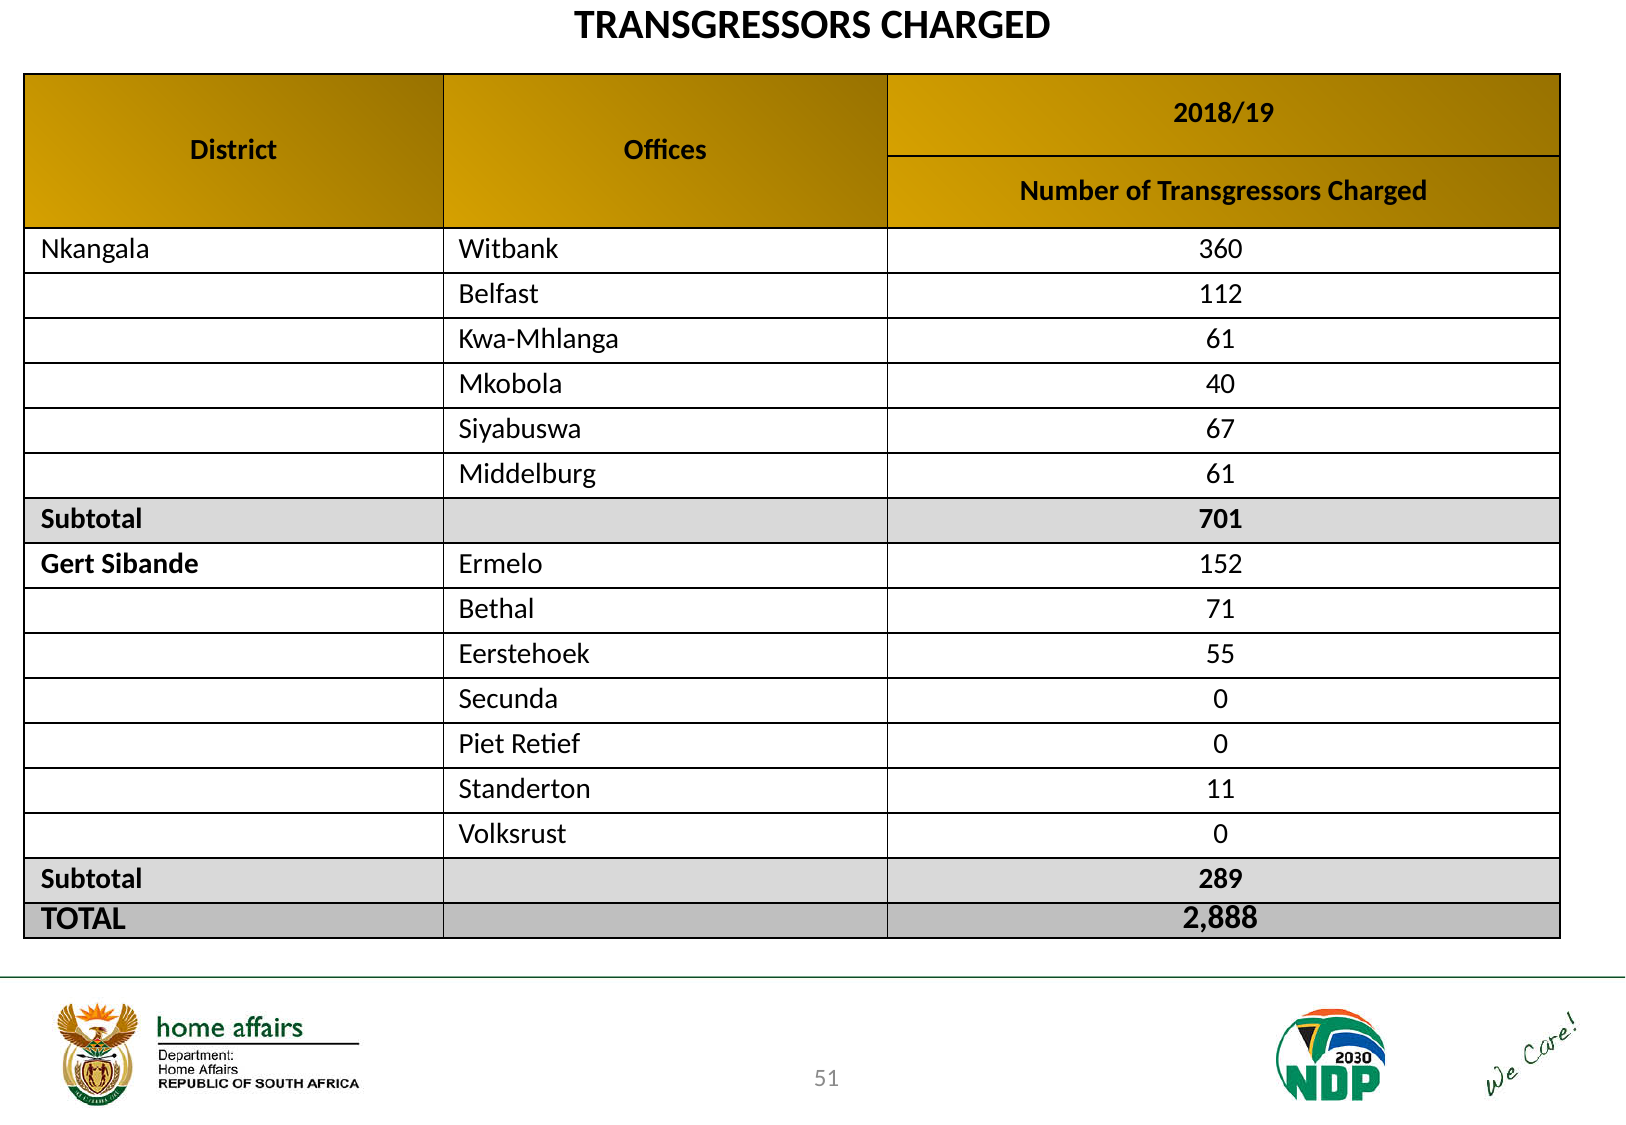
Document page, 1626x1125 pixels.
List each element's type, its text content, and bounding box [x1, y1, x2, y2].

table_cell 61 [888, 454, 1559, 497]
picture [0, 0, 1626, 1125]
table_cell 289 [888, 859, 1559, 902]
table_header District [25, 75, 443, 227]
table_cell [444, 859, 887, 902]
table_cell 360 [888, 229, 1559, 272]
table_cell Volksrust [444, 814, 887, 857]
table_cell [25, 724, 443, 767]
table_cell [25, 274, 443, 317]
table_cell [25, 769, 443, 812]
table_cell [25, 679, 443, 722]
table_cell [25, 589, 443, 632]
table_cell Secunda [444, 679, 887, 722]
table_cell 11 [888, 769, 1559, 812]
title TRANSGRESSORS CHARGED [81, 6, 1544, 44]
table_cell 152 [888, 544, 1559, 587]
table_header Offices [444, 75, 887, 227]
table_cell 71 [888, 589, 1559, 632]
table_cell Siyabuswa [444, 409, 887, 452]
table_cell [25, 634, 443, 677]
table_cell Mkobola [444, 364, 887, 407]
table_cell 40 [888, 364, 1559, 407]
table_cell 2,888 [888, 904, 1559, 937]
table_cell Witbank [444, 229, 887, 272]
table_cell [25, 454, 443, 497]
table_cell Nkangala [25, 229, 443, 272]
table_cell [25, 814, 443, 857]
table_cell 701 [888, 499, 1559, 542]
table_cell [25, 409, 443, 452]
table_cell Eerstehoek [444, 634, 887, 677]
table_cell [444, 904, 887, 937]
table_cell 55 [888, 634, 1559, 677]
table_cell 61 [888, 319, 1559, 362]
table_cell [25, 364, 443, 407]
table_cell [25, 319, 443, 362]
table_cell [444, 499, 887, 542]
table_cell 0 [888, 679, 1559, 722]
table_cell Number of Transgressors Charged [888, 157, 1559, 227]
slide_number 51 [475, 1046, 855, 1106]
table_cell Standerton [444, 769, 887, 812]
table_cell 112 [888, 274, 1559, 317]
table_header 2018/19 [888, 75, 1559, 155]
table_cell Subtotal [25, 499, 443, 542]
table_cell 67 [888, 409, 1559, 452]
table_cell 0 [888, 724, 1559, 767]
table_cell Bethal [444, 589, 887, 632]
table_cell TOTAL [25, 904, 443, 937]
table_cell Gert Sibande [25, 544, 443, 587]
table_cell Middelburg [444, 454, 887, 497]
table_cell 0 [888, 814, 1559, 857]
table_cell Subtotal [25, 859, 443, 902]
table_cell Ermelo [444, 544, 887, 587]
table_cell Kwa-Mhlanga [444, 319, 887, 362]
table_cell Belfast [444, 274, 887, 317]
table_cell Piet Retief [444, 724, 887, 767]
